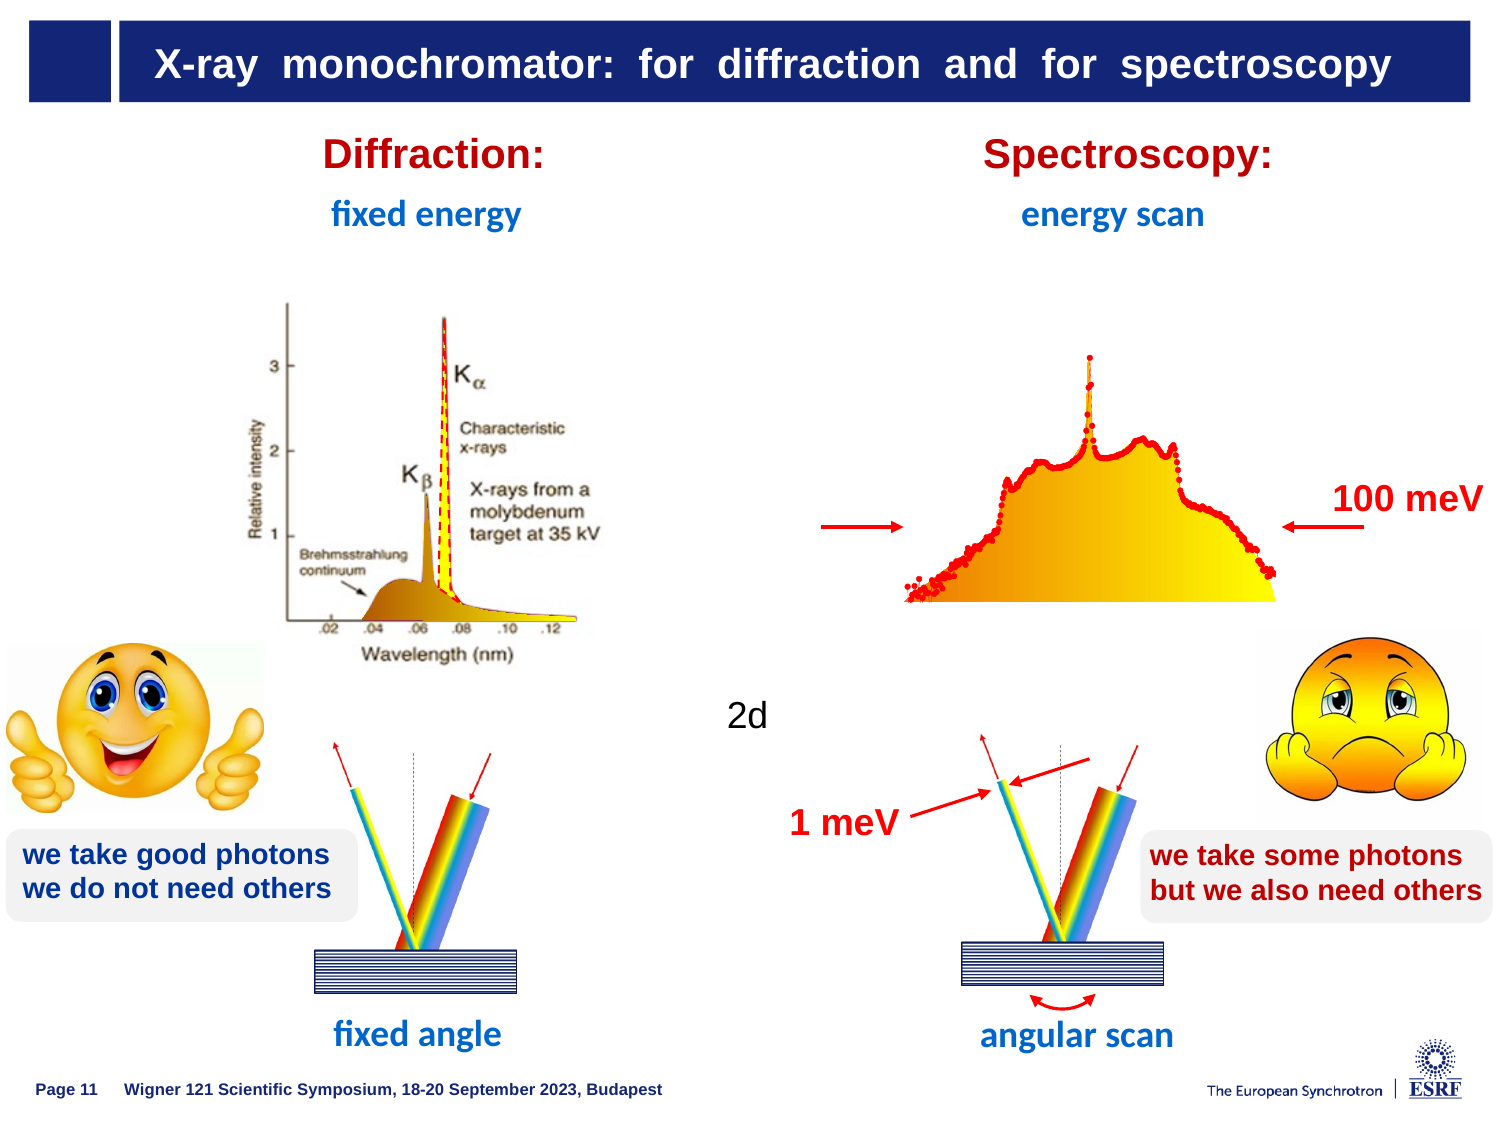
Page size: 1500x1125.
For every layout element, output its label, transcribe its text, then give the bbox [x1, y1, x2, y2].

text_box energy scan [1021, 189, 1206, 235]
text_box fixed energy [331, 189, 523, 235]
text_box fixed angle [333, 1008, 503, 1054]
picture [313, 823, 517, 994]
footer Wigner 121 Scientific Symposium, 18-20 September 2023, Budapest [124, 1063, 1128, 1099]
text_box angular scan [979, 1009, 1175, 1055]
picture [1175, 1018, 1500, 1125]
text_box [241, 294, 608, 626]
text_box Diffraction: [307, 119, 572, 185]
text_box Spectroscopy: [968, 119, 1289, 184]
slide_number Page 11 [35, 1063, 104, 1099]
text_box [903, 342, 1278, 464]
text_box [6, 628, 768, 823]
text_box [5, 827, 359, 923]
title X-ray monochromator: for diffraction and for spectroscopy [119, 20, 1471, 103]
picture [960, 924, 1164, 986]
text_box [773, 466, 1500, 924]
text_box [1029, 994, 1096, 1009]
